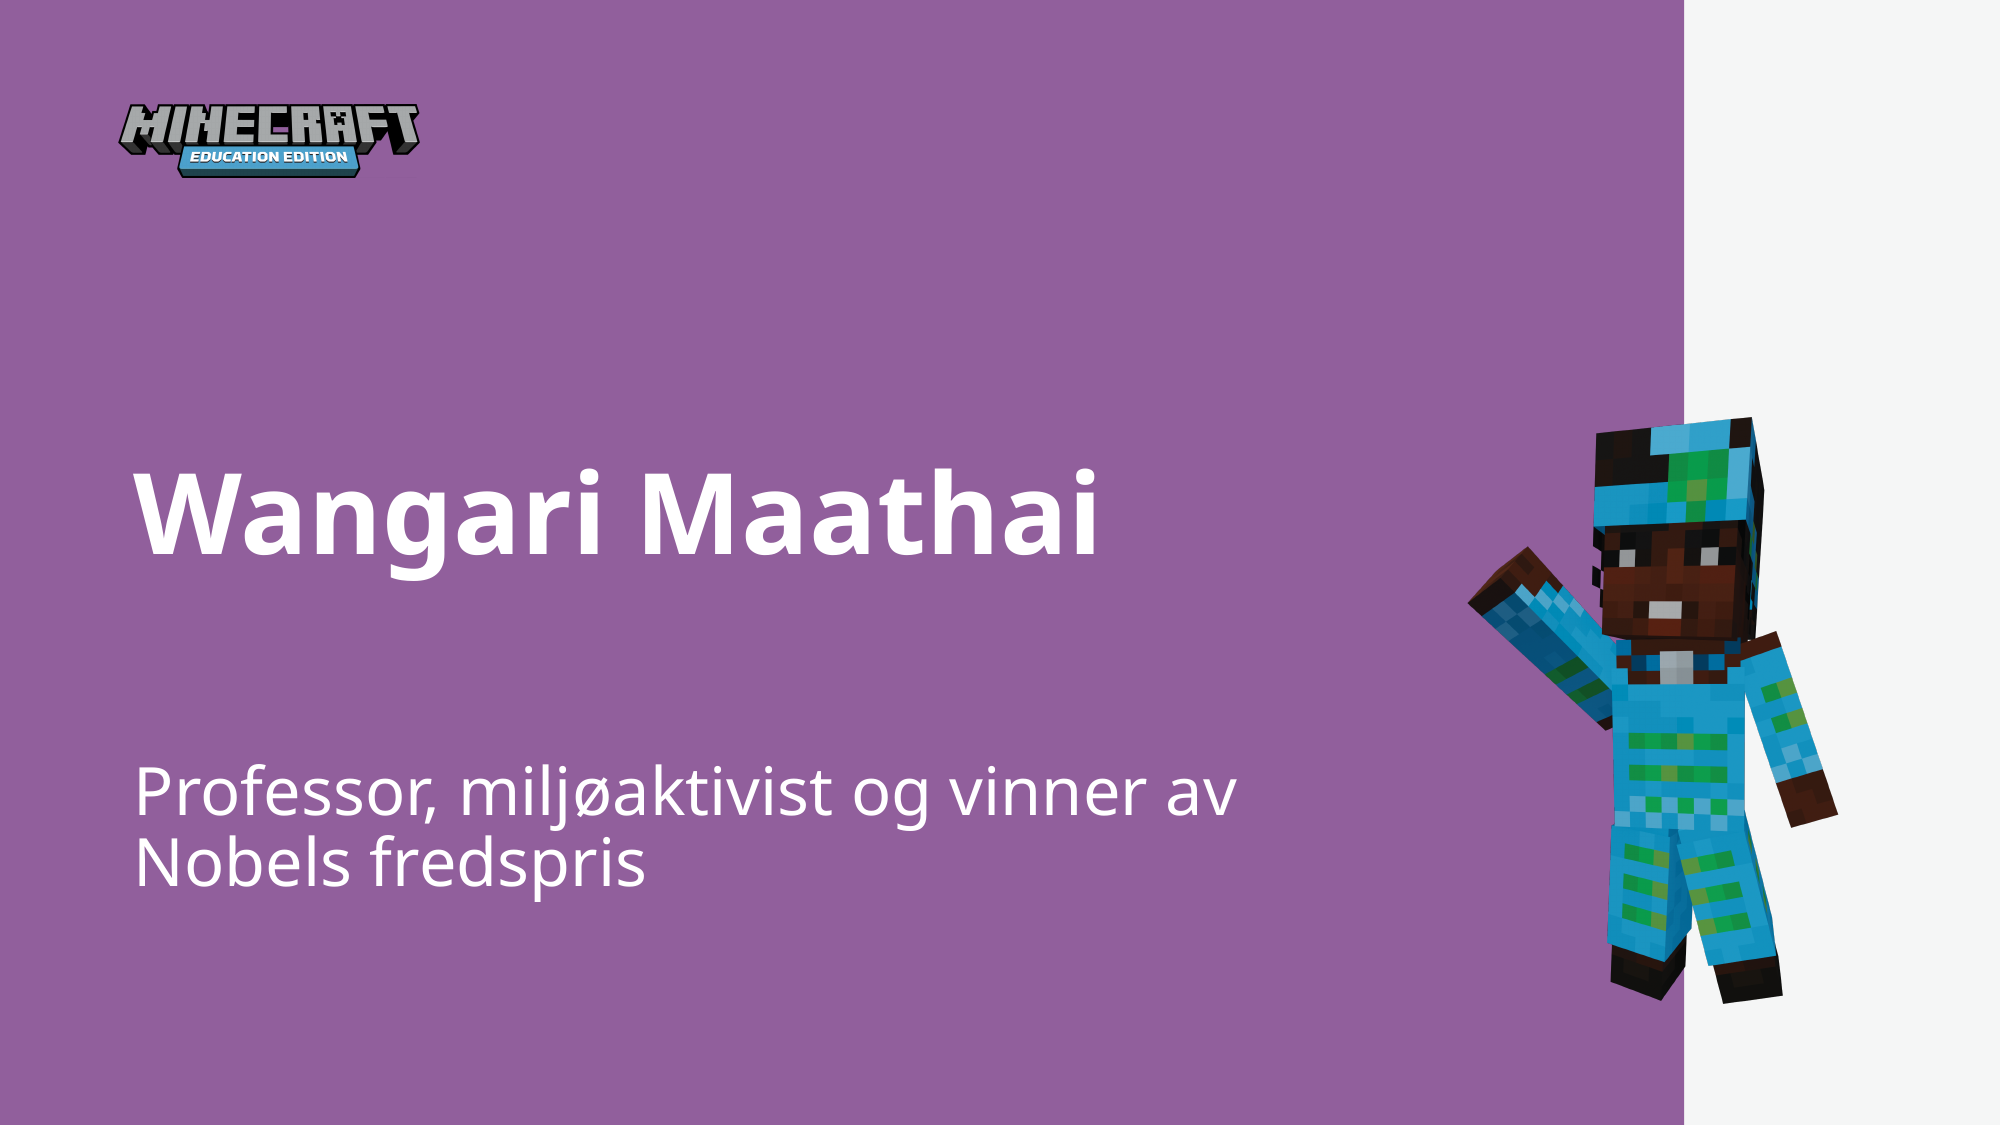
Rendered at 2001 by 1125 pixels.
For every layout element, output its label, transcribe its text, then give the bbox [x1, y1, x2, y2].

picture [118, 104, 420, 178]
list Professor, miljøaktivist og vinner av Nobels fredspris [118, 750, 1461, 911]
picture [1387, 413, 1981, 1007]
title Wangari Maathai [118, 450, 1404, 750]
